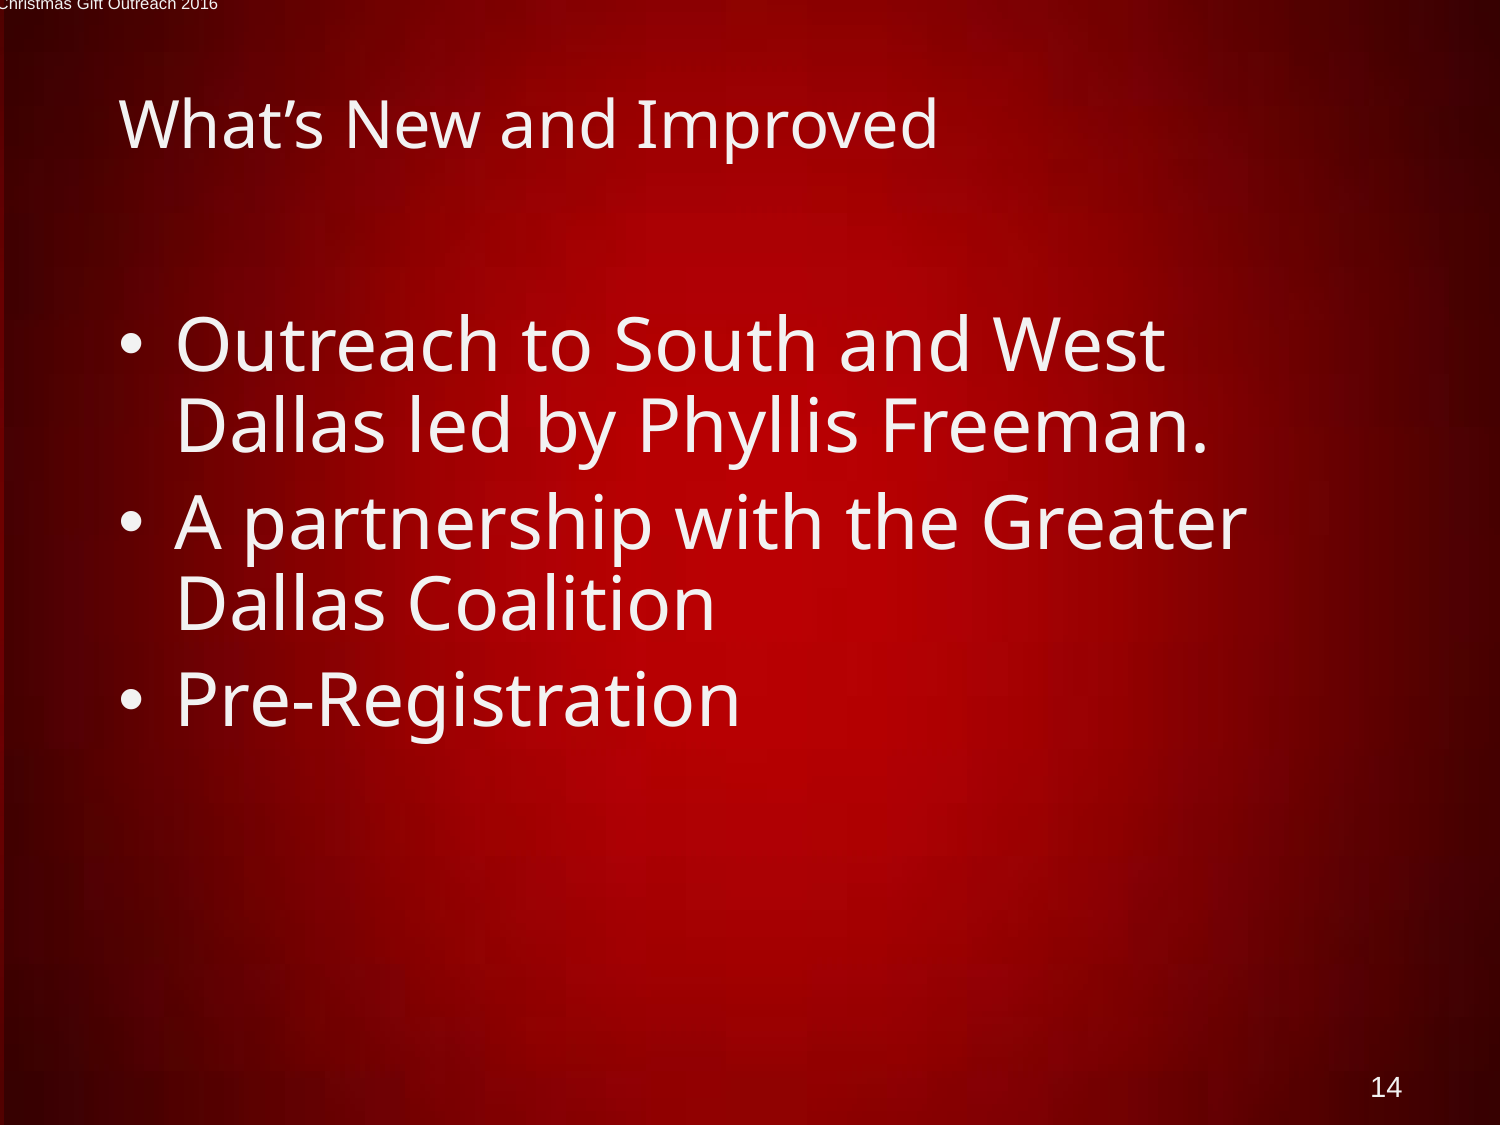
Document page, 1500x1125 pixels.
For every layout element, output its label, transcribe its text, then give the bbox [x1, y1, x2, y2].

title What’s New and Improved [103, 0, 1397, 278]
list Outreach to South and West Dallas led by Phyllis Freeman. A partnership with the Greater Dallas Coalition Pre-Registration [103, 299, 1397, 1014]
slide_number 14 [1286, 1060, 1487, 1115]
picture [0, 0, 1500, 1125]
